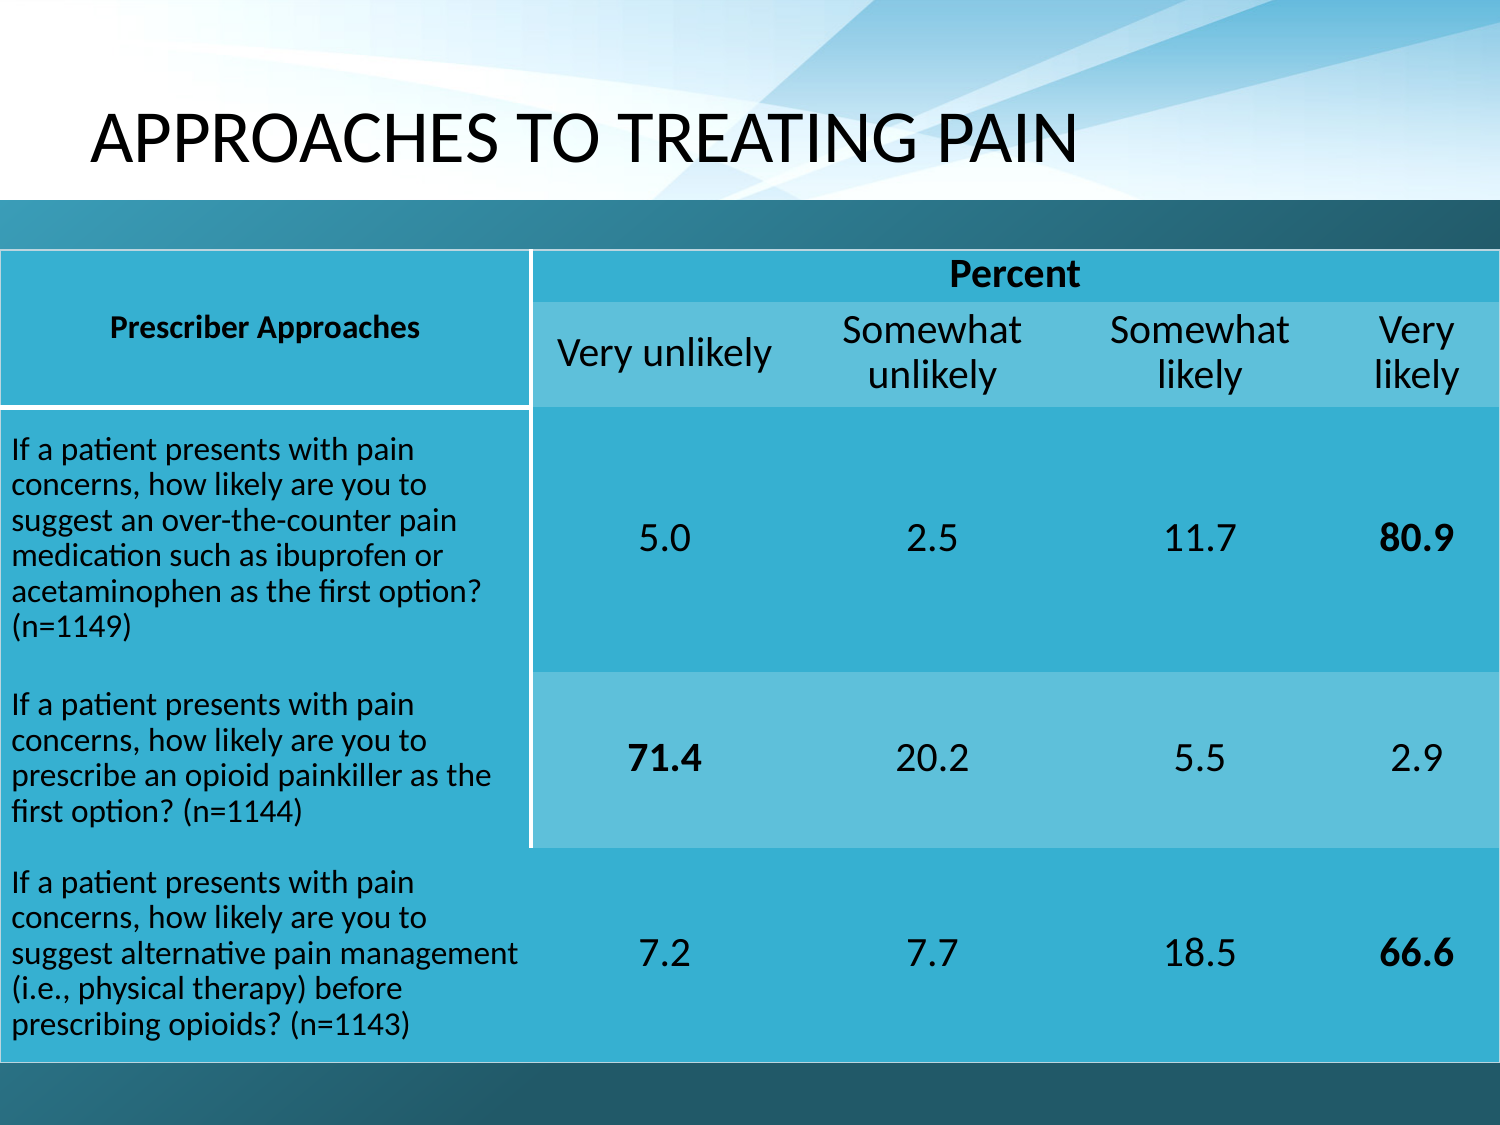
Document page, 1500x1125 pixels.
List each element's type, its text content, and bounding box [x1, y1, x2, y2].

title Approaches to Treating Pain [74, 44, 1426, 186]
table_cell Very unlikely [533, 302, 799, 407]
table_cell If a patient presents with pain concerns, how likely are you to suggest an over-the-counter pain medication such as ibuprofen or acetaminophen as the first option? (n=1149) [1, 410, 529, 672]
table_cell 5.5 [1066, 672, 1334, 848]
table_header Percent [533, 251, 1499, 302]
table_cell 7.2 [531, 848, 799, 1062]
table_cell Very likely [1334, 302, 1499, 407]
table_cell 66.6 [1334, 848, 1499, 1062]
table_cell 18.5 [1066, 848, 1334, 1062]
table_cell 2.9 [1334, 672, 1499, 848]
table_cell 2.5 [799, 407, 1066, 672]
table_cell 7.7 [799, 848, 1066, 1062]
table_cell 11.7 [1066, 407, 1334, 672]
table_cell Somewhat unlikely [799, 302, 1066, 407]
table_cell 80.9 [1334, 407, 1499, 672]
table_cell Somewhat likely [1066, 302, 1334, 407]
table_cell If a patient presents with pain concerns, how likely are you to suggest alternative pain management (i.e., physical therapy) before prescribing opioids? (n=1143) [1, 848, 531, 1062]
table_cell 20.2 [799, 672, 1066, 848]
table_cell If a patient presents with pain concerns, how likely are you to prescribe an opioid painkiller as the first option? (n=1144) [1, 672, 529, 848]
table_header Prescriber Approaches [1, 251, 529, 405]
table_cell 71.4 [533, 672, 799, 848]
table_cell 5.0 [533, 407, 799, 672]
picture [0, 0, 1500, 203]
